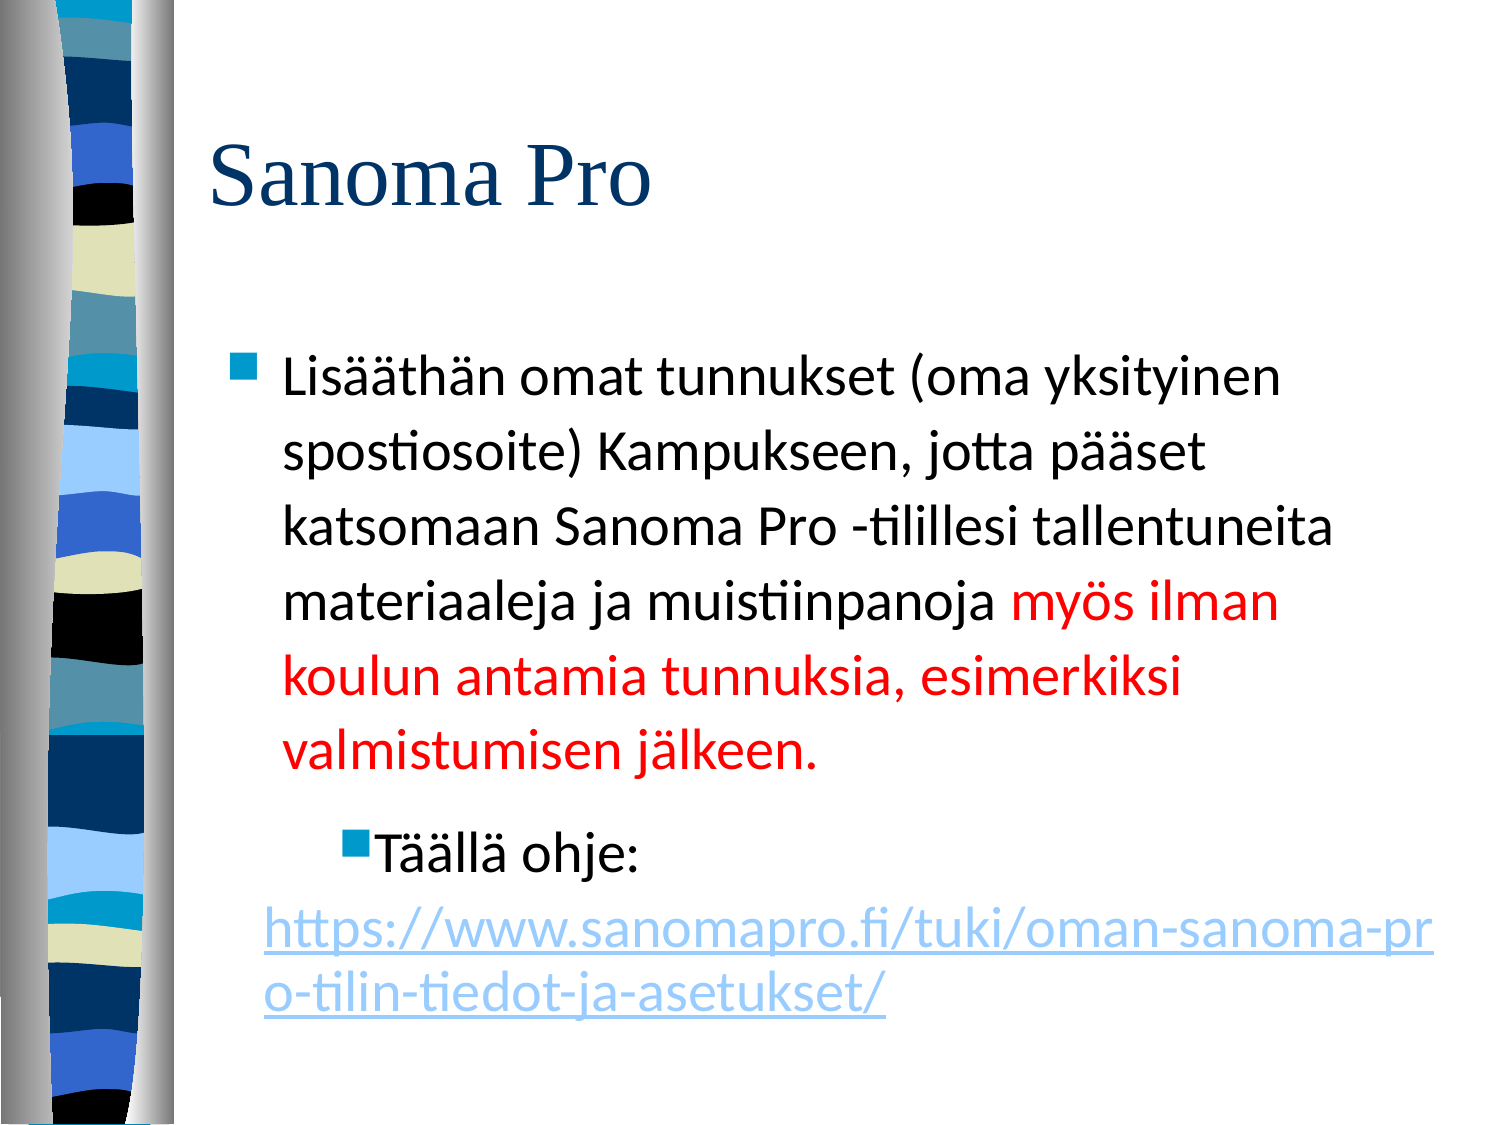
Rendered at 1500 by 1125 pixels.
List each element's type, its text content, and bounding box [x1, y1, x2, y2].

title Sanoma Pro [192, 75, 1468, 263]
list Lisääthän omat tunnukset (oma yksityinen spostiosoite) Kampukseen, jotta pääset katsomaan Sanoma Pro -tilillesi tallentuneita materiaaleja ja muistiinpanoja myös ilman koulun antamia tunnuksia, esimerkiksi valmistumisen jälkeen. Täällä ohje: https://www.sanomapro.fi/tuki/oman-sanoma-pro-tilin-tiedot-ja-asetukset/ [192, 324, 1468, 1000]
